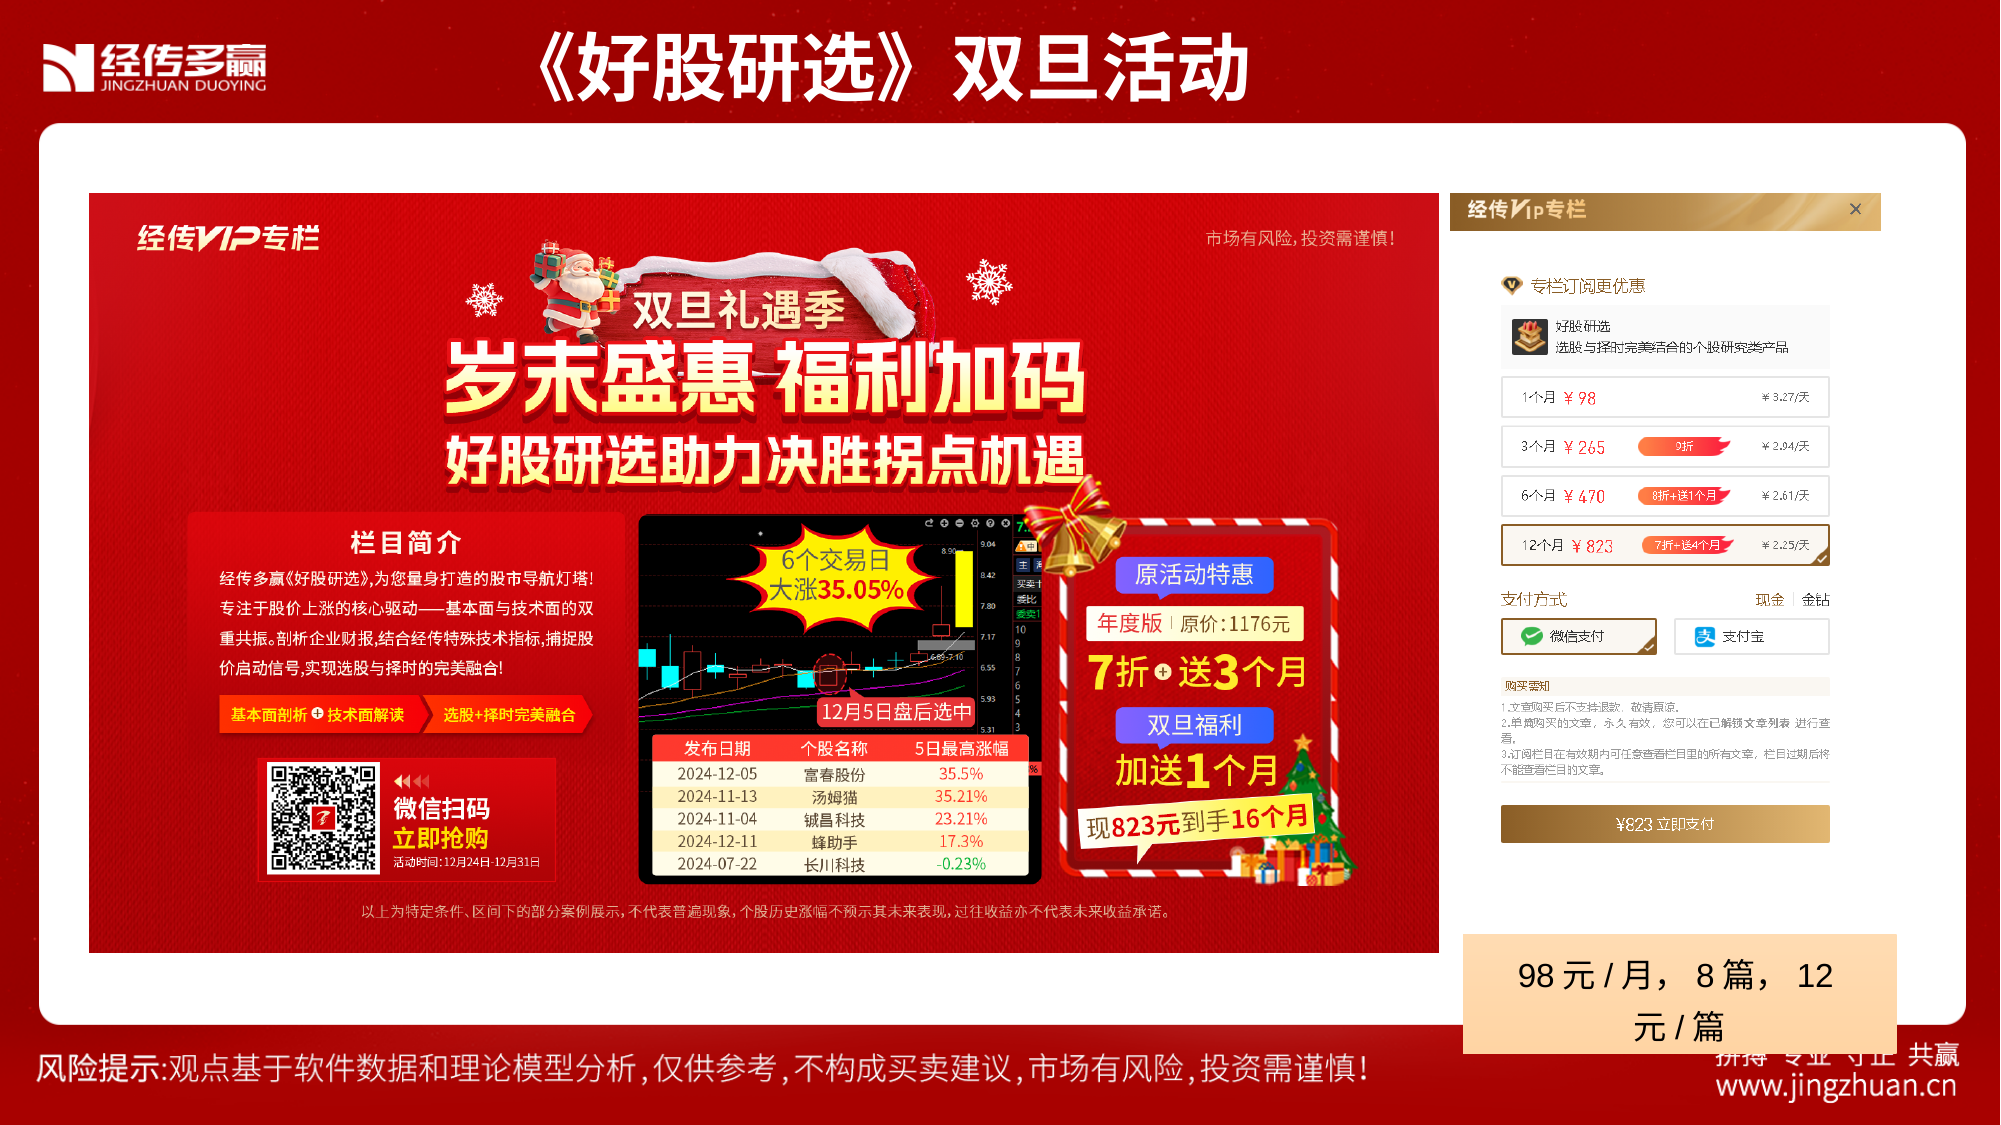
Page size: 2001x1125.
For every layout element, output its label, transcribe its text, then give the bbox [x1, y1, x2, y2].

text_box 98元/月，8篇，12元/篇 [1463, 934, 1897, 1054]
text_box 《好股研选》双旦活动 [145, 13, 1713, 118]
picture [0, 0, 2000, 1125]
